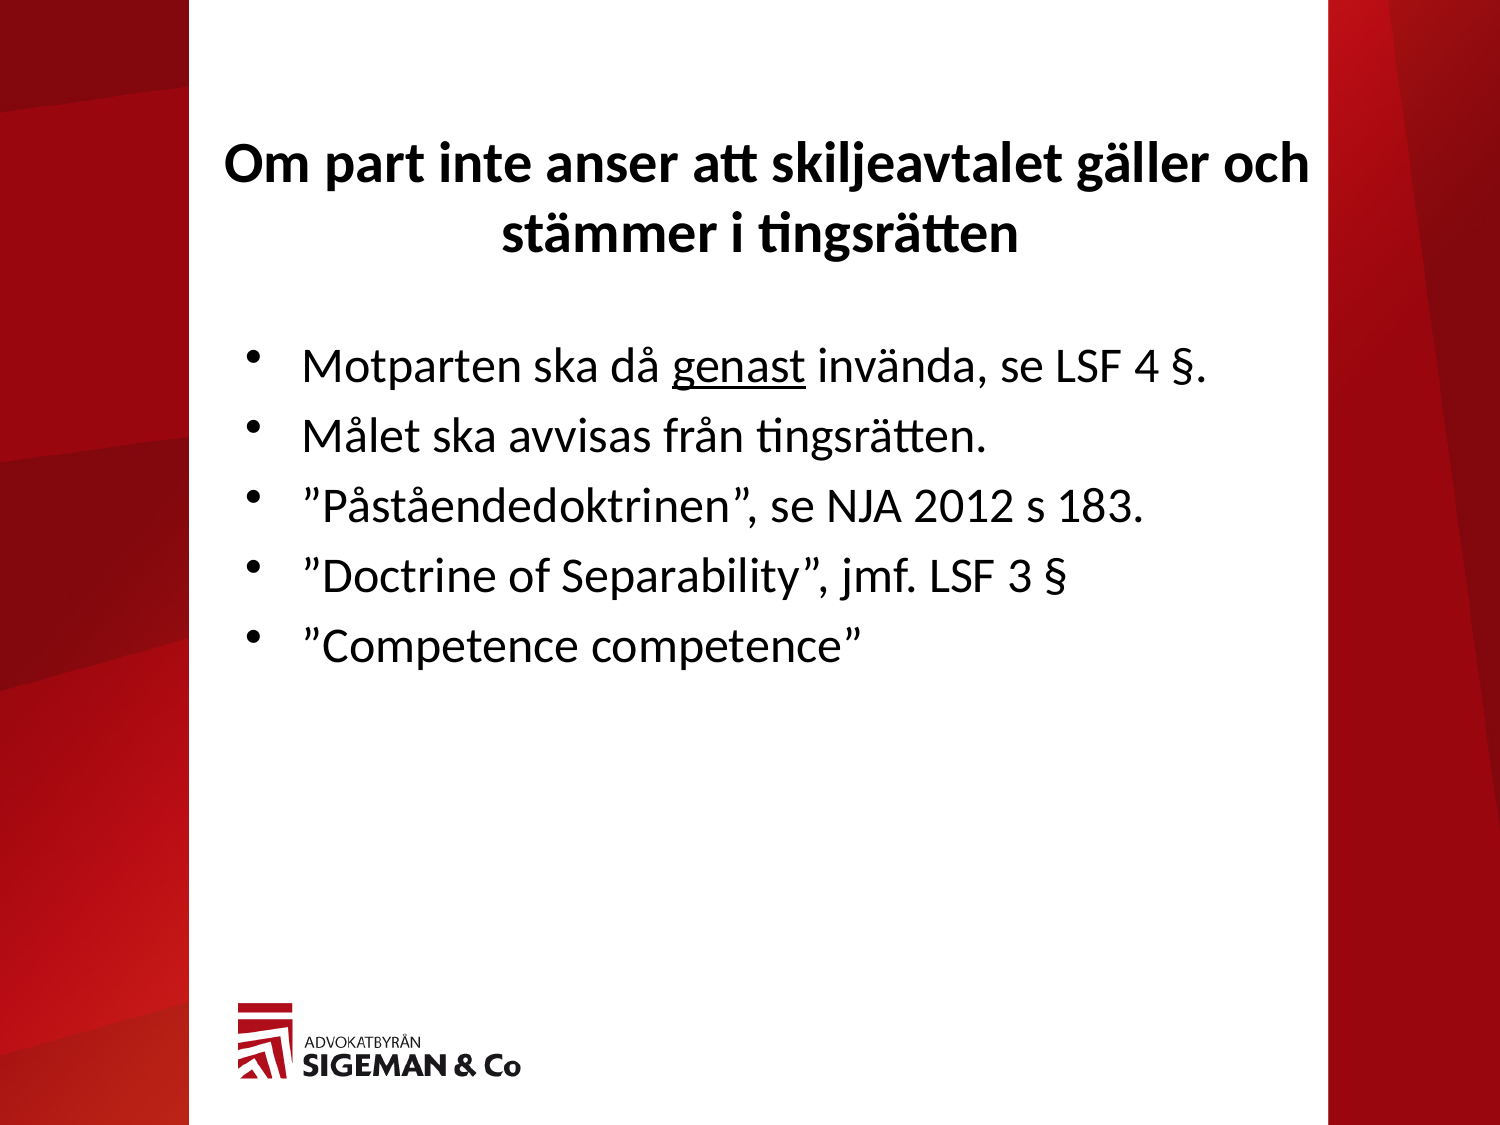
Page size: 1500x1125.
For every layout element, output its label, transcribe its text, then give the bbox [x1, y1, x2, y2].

list Motparten ska då genast invända, se LSF 4 §. Målet ska avvisas från tingsrätten. ”Påståendedoktrinen”, se NJA 2012 s 183. ”Doctrine of Separability”, jmf. LSF 3 § ”Competence competence” [229, 324, 1306, 1001]
title Om part inte anser att skiljeavtalet gäller och stämmer i tingsrätten [182, 99, 1353, 288]
picture [0, 0, 1500, 1125]
